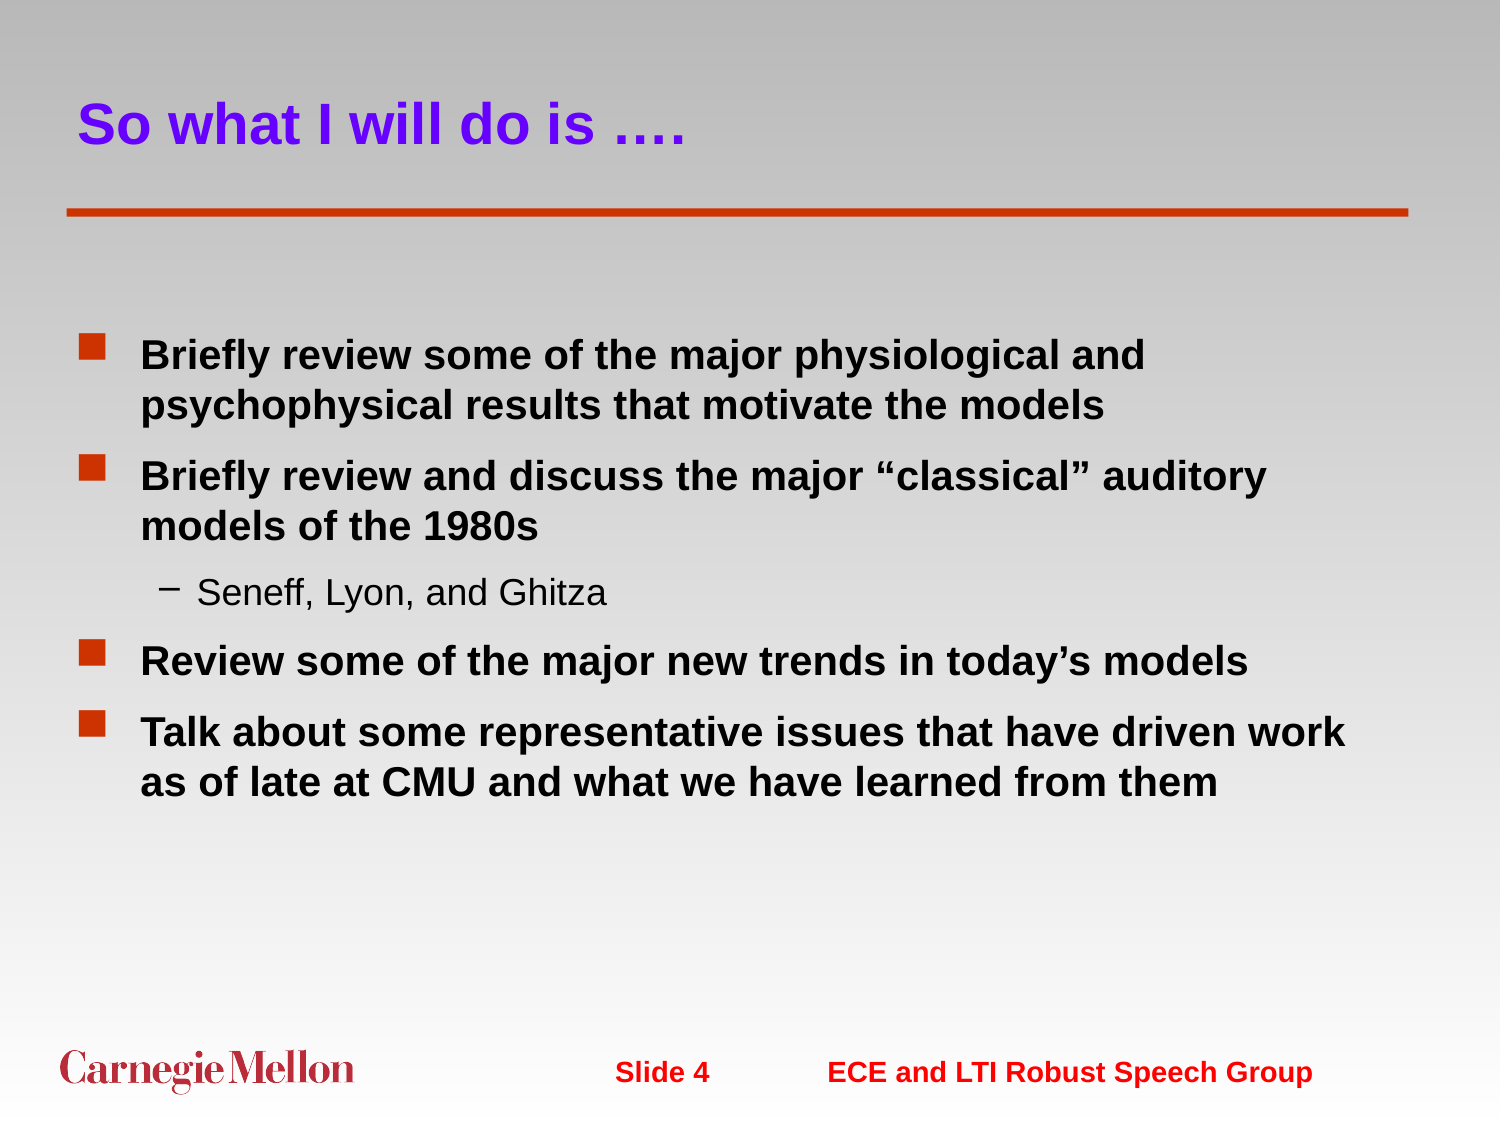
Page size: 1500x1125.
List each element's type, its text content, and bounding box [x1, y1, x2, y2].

list Briefly review some of the major physiological and psychophysical results that motivate the models Briefly review and discuss the major “classical” auditory models of the 1980s Seneff, Lyon, and Ghitza Review some of the major new trends in today’s models Talk about some representative issues that have driven work as of late at CMU and what we have learned from them [59, 249, 1412, 1001]
title So what I will do is …. [62, 55, 1414, 157]
picture [60, 1049, 355, 1095]
